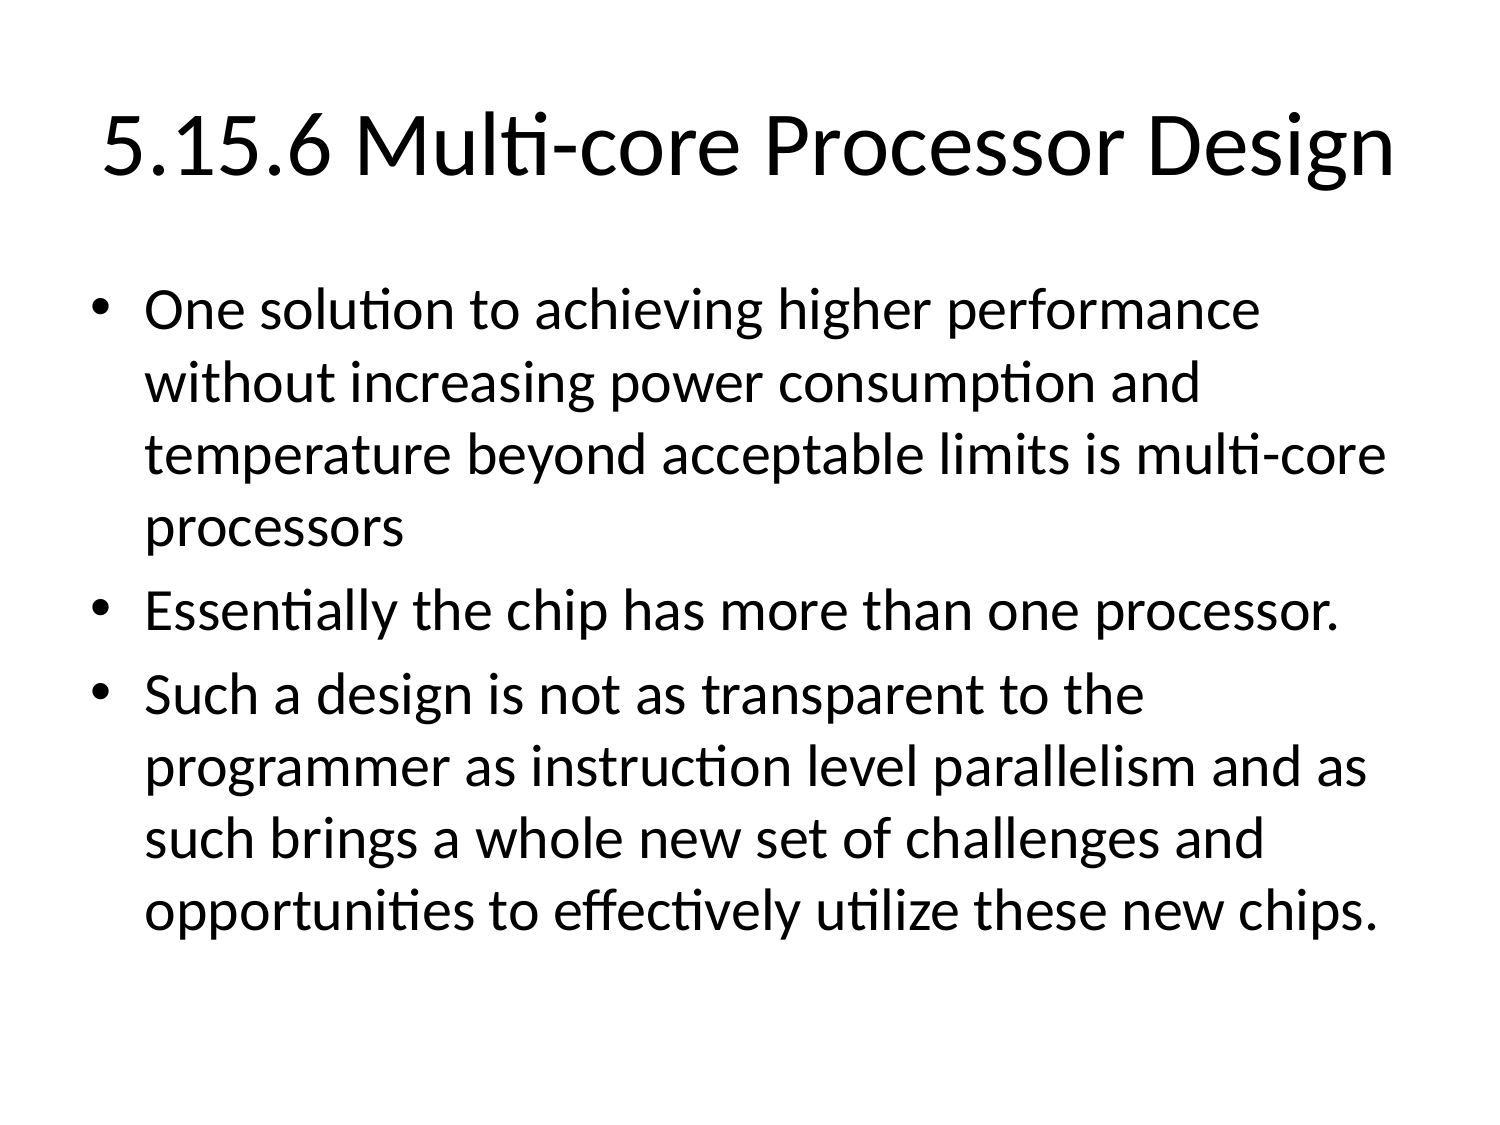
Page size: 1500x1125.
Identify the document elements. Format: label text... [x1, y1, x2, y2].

list One solution to achieving higher performance without increasing power consumption and temperature beyond acceptable limits is multi-core processors Essentially the chip has more than one processor. Such a design is not as transparent to the programmer as instruction level parallelism and as such brings a whole new set of challenges and opportunities to effectively utilize these new chips. [75, 262, 1425, 1005]
title 5.15.6 Multi-core Processor Design [75, 45, 1425, 233]
